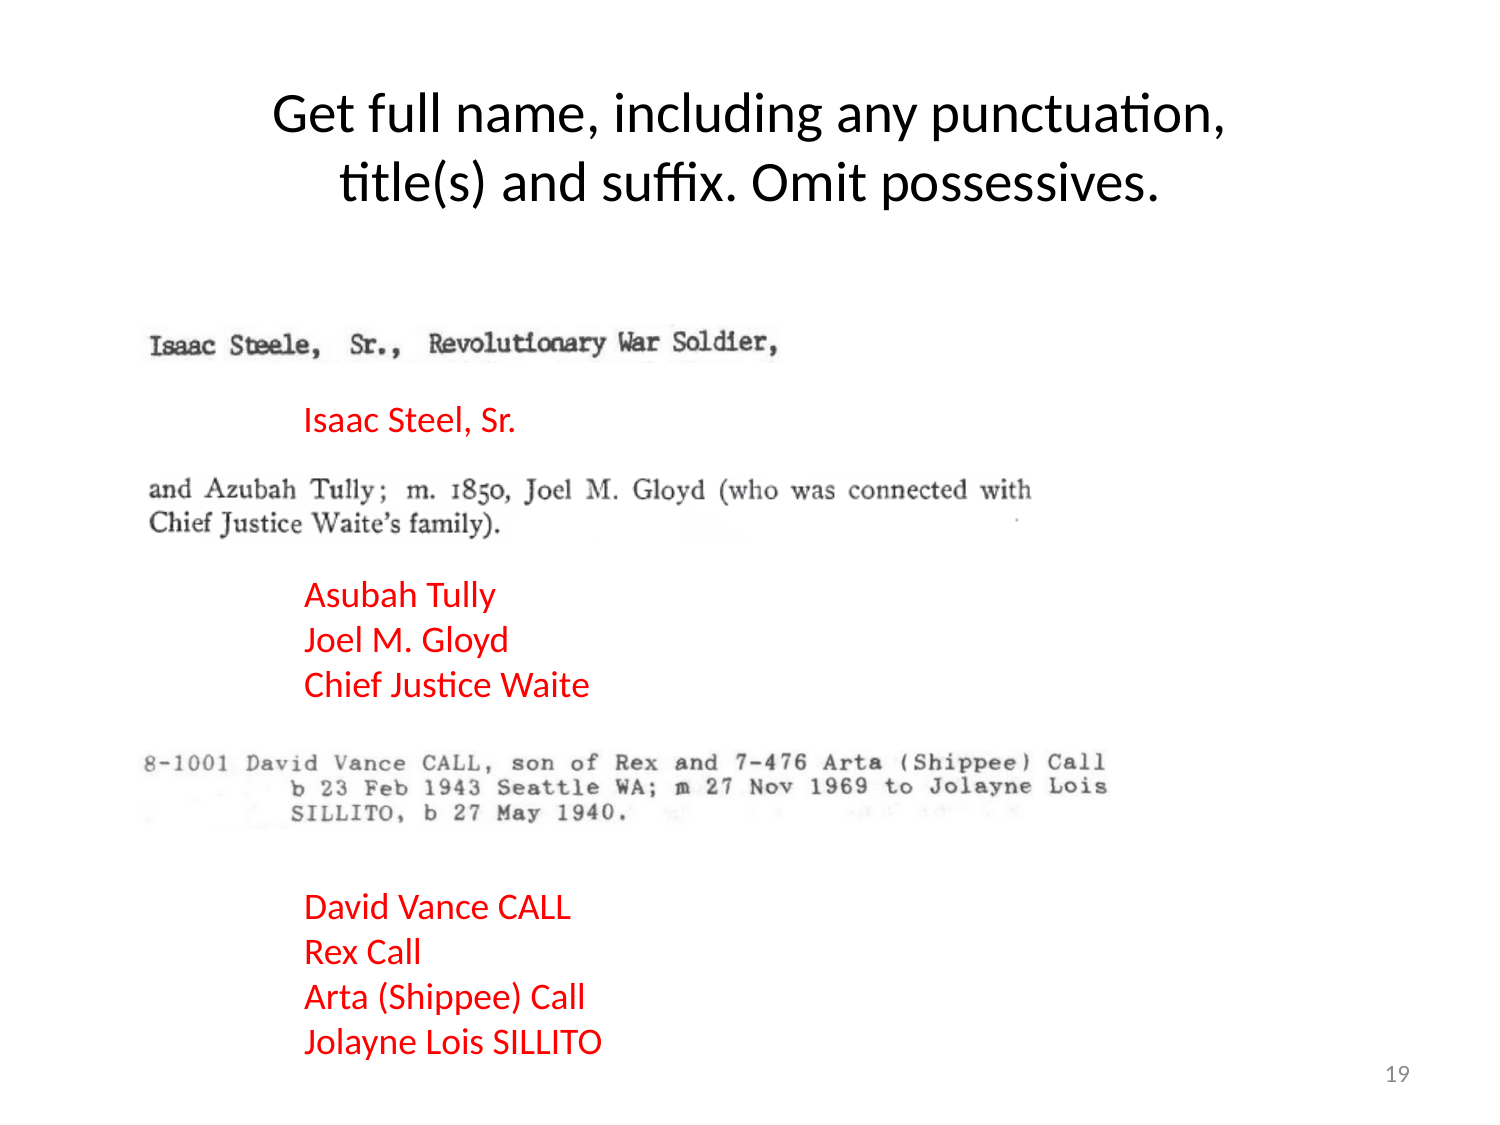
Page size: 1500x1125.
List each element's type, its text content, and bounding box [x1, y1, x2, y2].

text_box Asubah Tully Joel M. Gloyd Chief Justice Waite [289, 562, 606, 713]
picture [137, 324, 781, 363]
text_box David Vance CALL Rex Call Arta (Shippee) Call Jolayne Lois SILLITO [289, 874, 618, 1070]
picture [124, 474, 1044, 544]
picture [137, 749, 1111, 829]
text_box Isaac Steel, Sr. [288, 387, 533, 448]
title Get full name, including any punctuation, title(s) and suffix. Omit possessives. [75, 67, 1425, 255]
slide_number 19 [1074, 1042, 1425, 1103]
